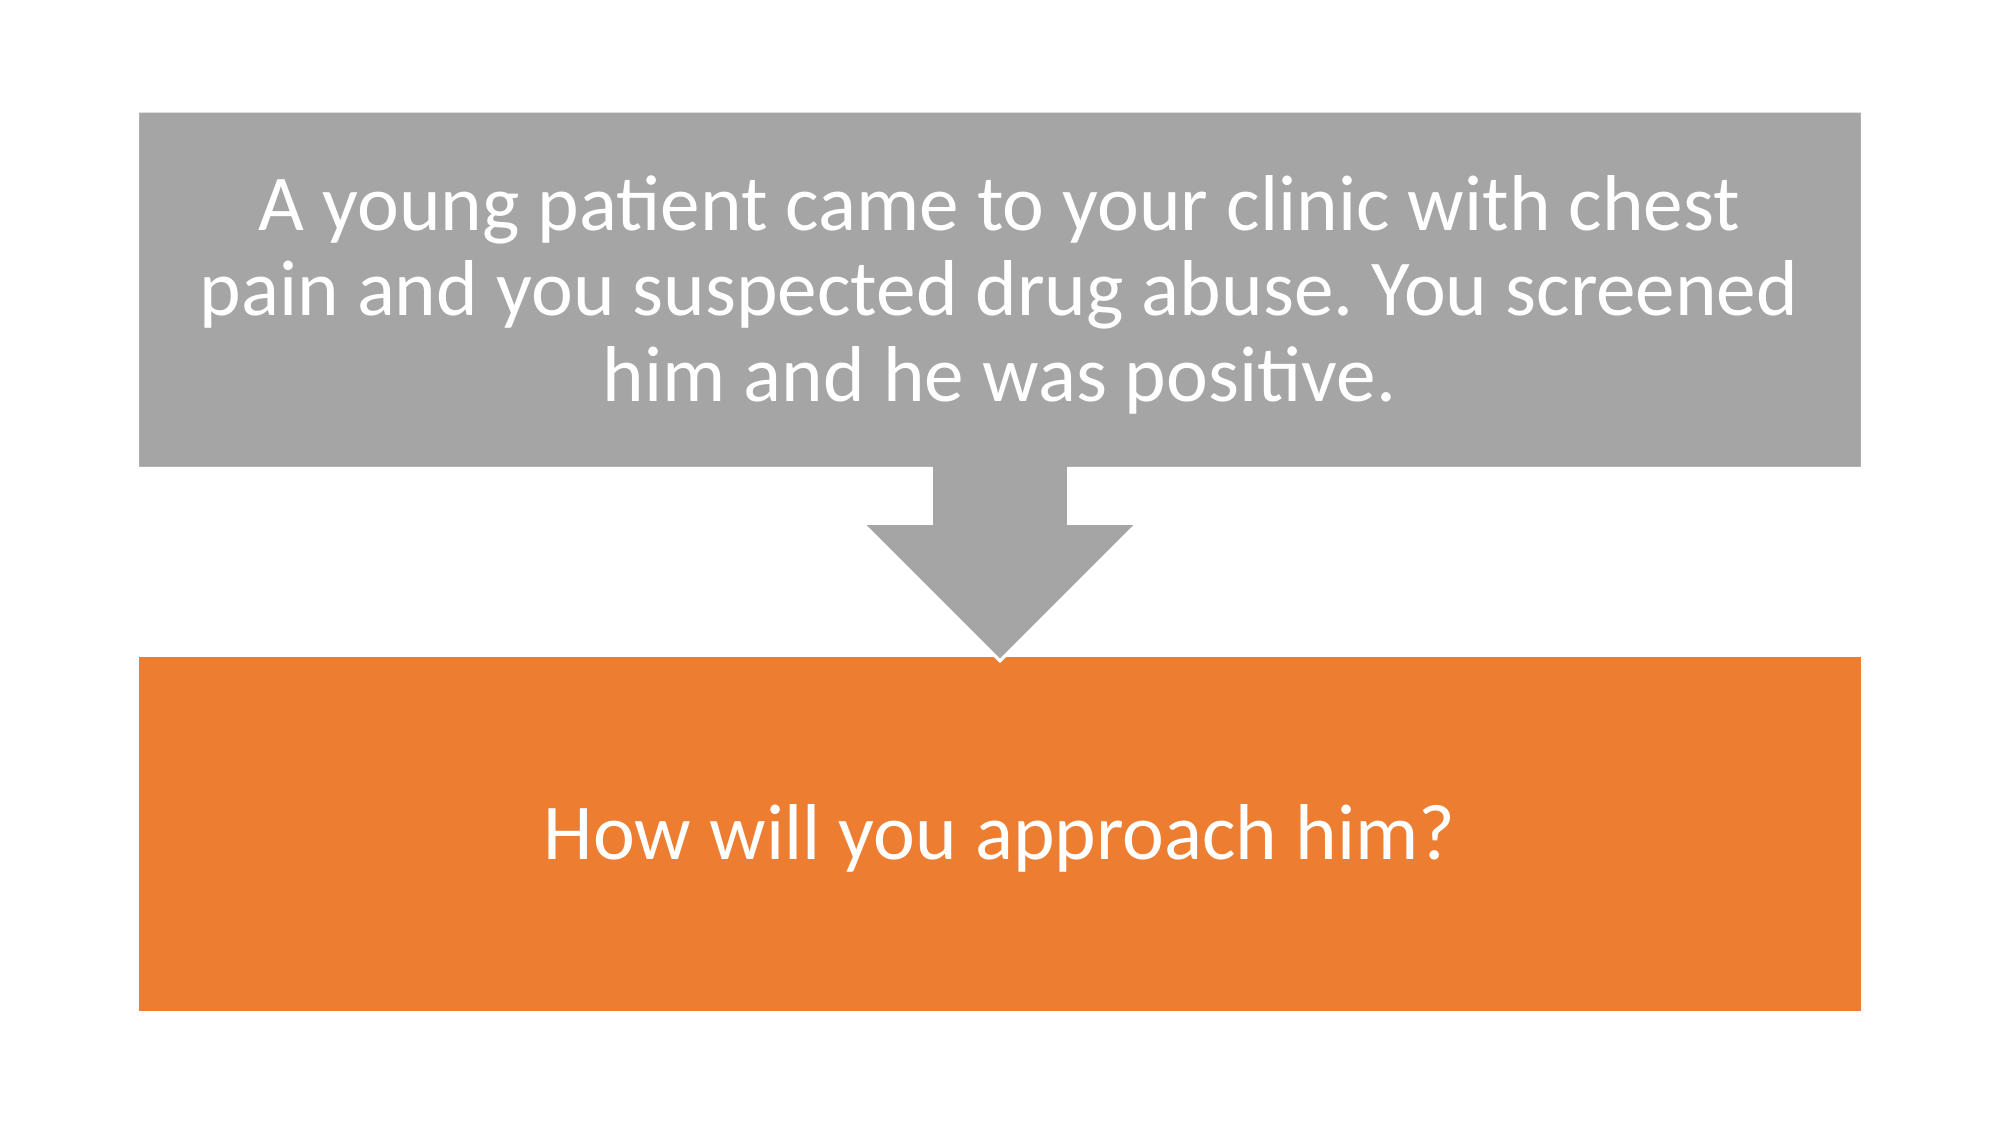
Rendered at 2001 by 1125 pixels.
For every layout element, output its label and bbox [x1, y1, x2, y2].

list [137, 110, 1863, 1014]
